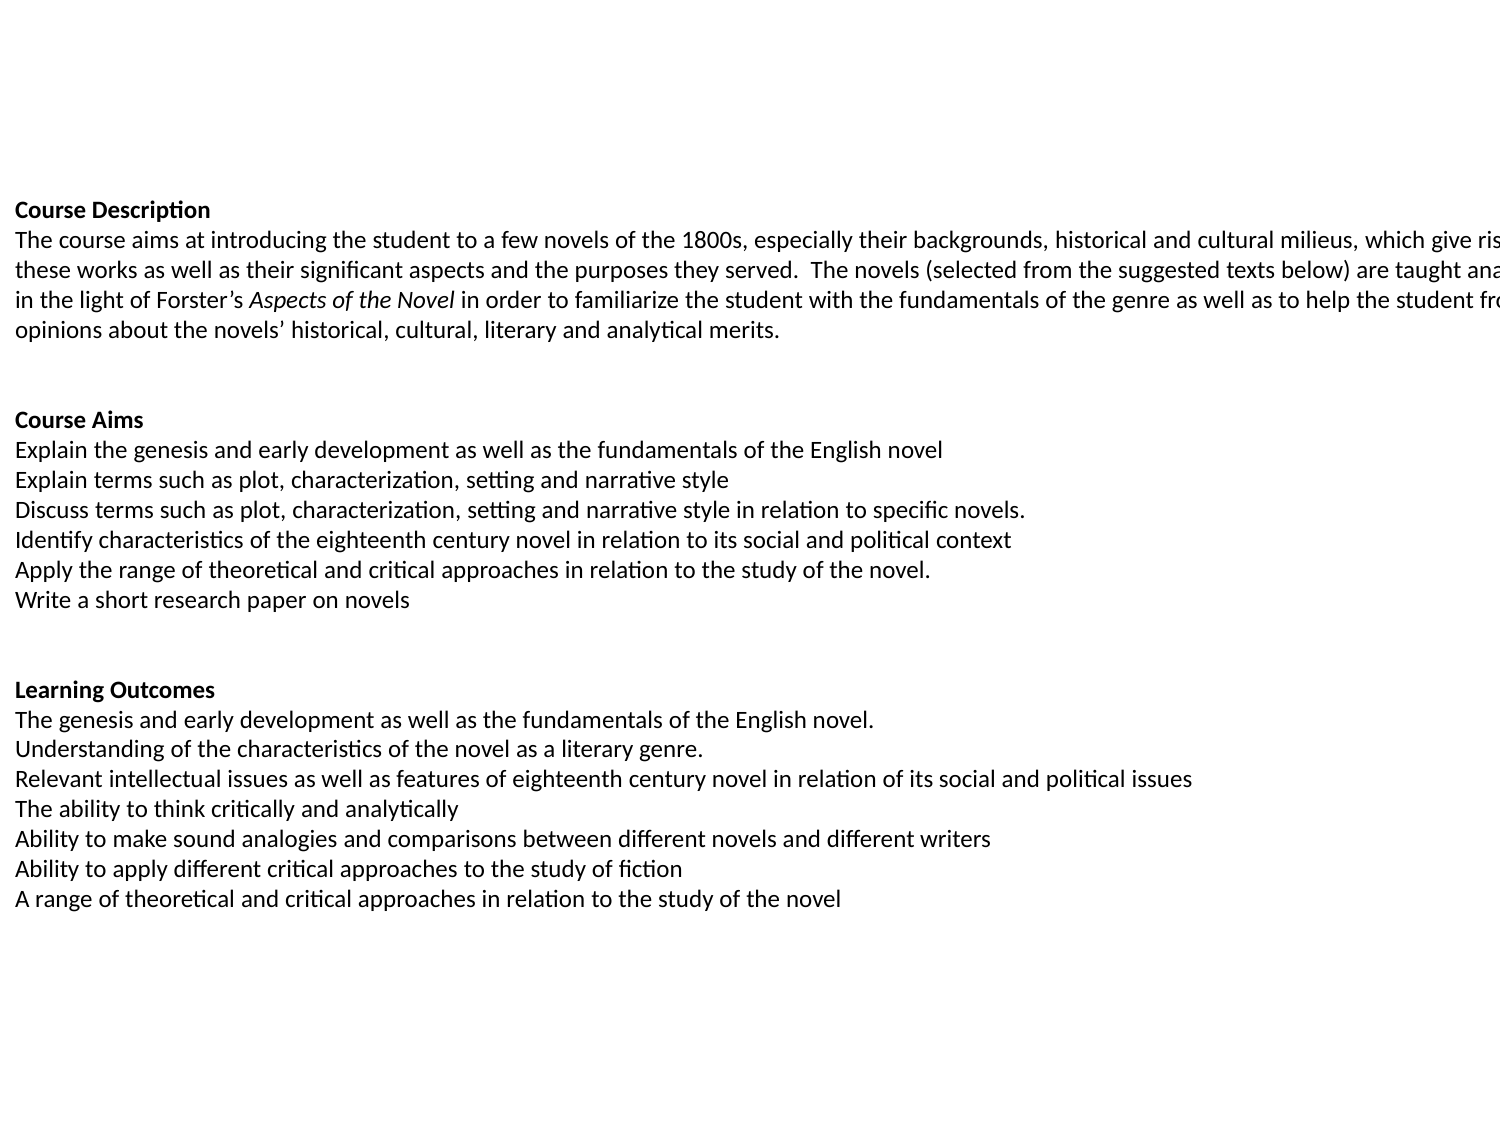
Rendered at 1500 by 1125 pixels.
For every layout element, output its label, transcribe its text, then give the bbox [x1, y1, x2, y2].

text_box Course Description The course aims at introducing the student to a few novels of the 1800s, especially their backgrounds, historical and cultural milieus, which give rise to these works as well as their significant aspects and the purposes they served. The novels (selected from the suggested texts below) are taught analytically in the light of Forster’s Aspects of the Novel in order to familiarize the student with the fundamentals of the genre as well as to help the student from critical opinions about the novels’ historical, cultural, literary and analytical merits. Course Aims Explain the genesis and early development as well as the fundamentals of the English novel Explain terms such as plot, characterization, setting and narrative style Discuss terms such as plot, characterization, setting and narrative style in relation to specific novels. Identify characteristics of the eighteenth century novel in relation to its social and political context Apply the range of theoretical and critical approaches in relation to the study of the novel. Write a short research paper on novels Learning Outcomes The genesis and early development as well as the fundamentals of the English novel. Understanding of the characteristics of the novel as a literary genre. Relevant intellectual issues as well as features of eighteenth century novel in relation of its social and political issues The ability to think critically and analytically Ability to make sound analogies and comparisons between different novels and different writers Ability to apply different critical approaches to the study of fiction A range of theoretical and critical approaches in relation to the study of the novel [0, 156, 1500, 1040]
